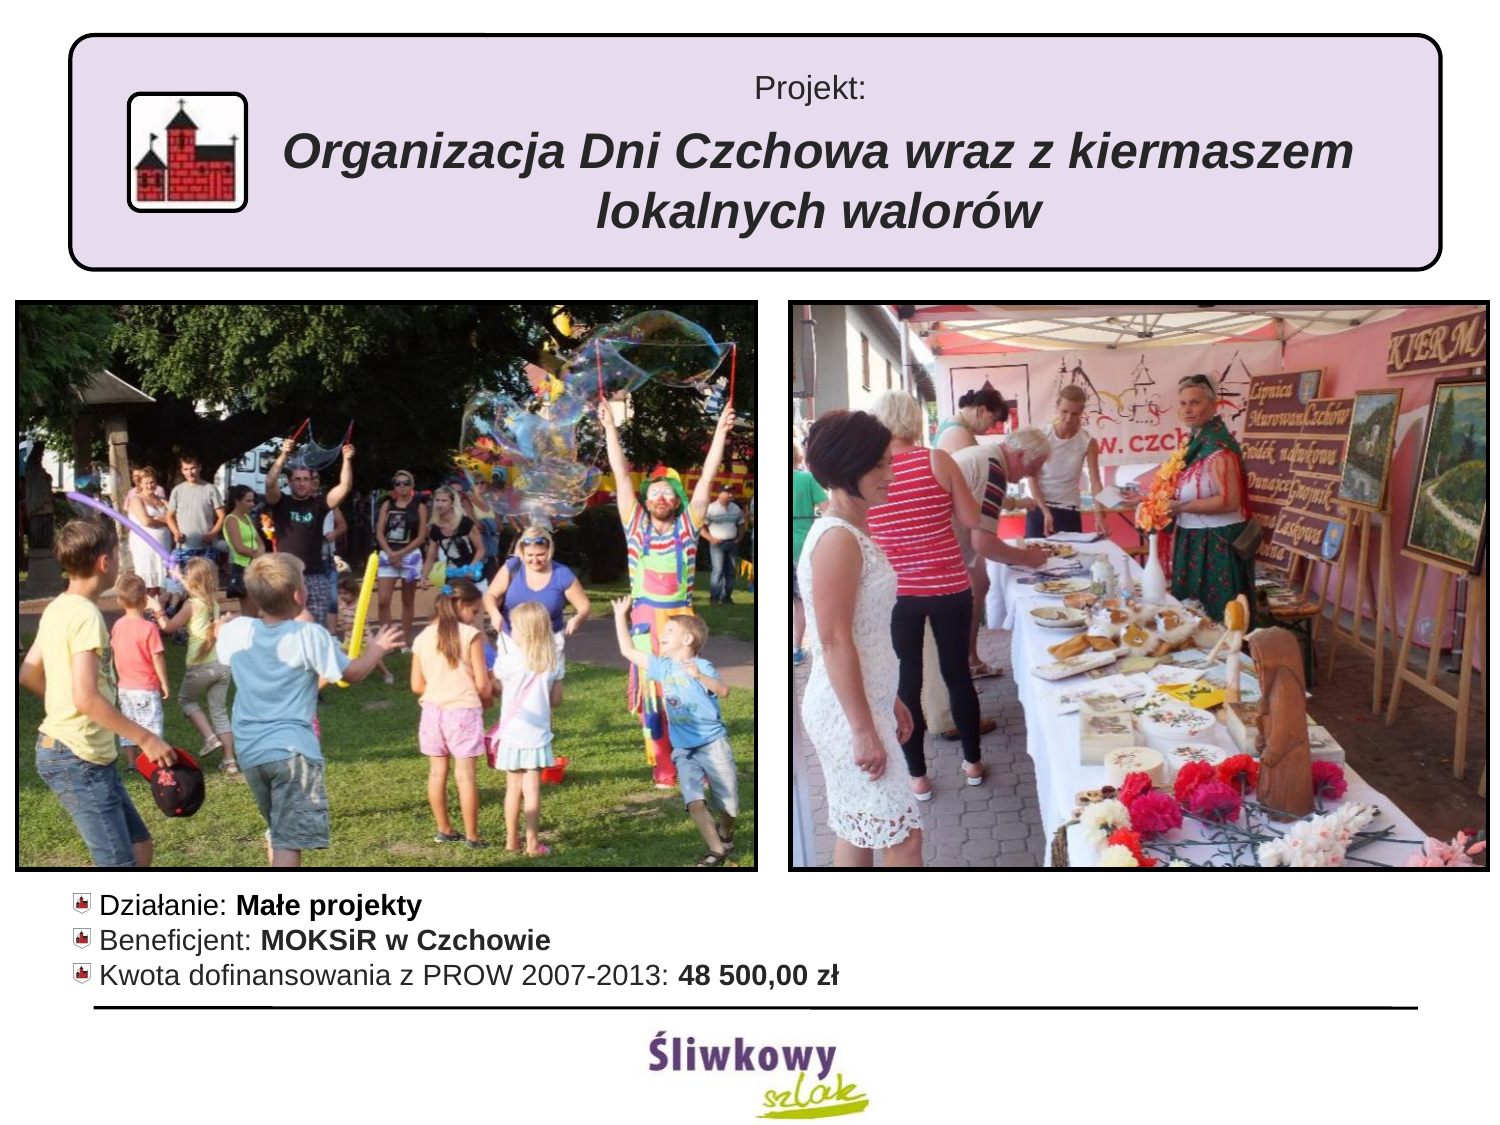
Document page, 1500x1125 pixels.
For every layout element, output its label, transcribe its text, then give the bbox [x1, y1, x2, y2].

text_box Działanie: Małe projekty Beneficjent: MOKSiR w Czchowie Kwota dofinansowania z PROW 2007-2013: 48 500,00 zł [58, 878, 1301, 999]
picture [792, 304, 1486, 868]
picture [73, 893, 91, 914]
picture [73, 928, 91, 949]
picture [609, 1020, 891, 1125]
picture [73, 963, 91, 984]
picture [18, 304, 754, 868]
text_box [70, 34, 1441, 270]
